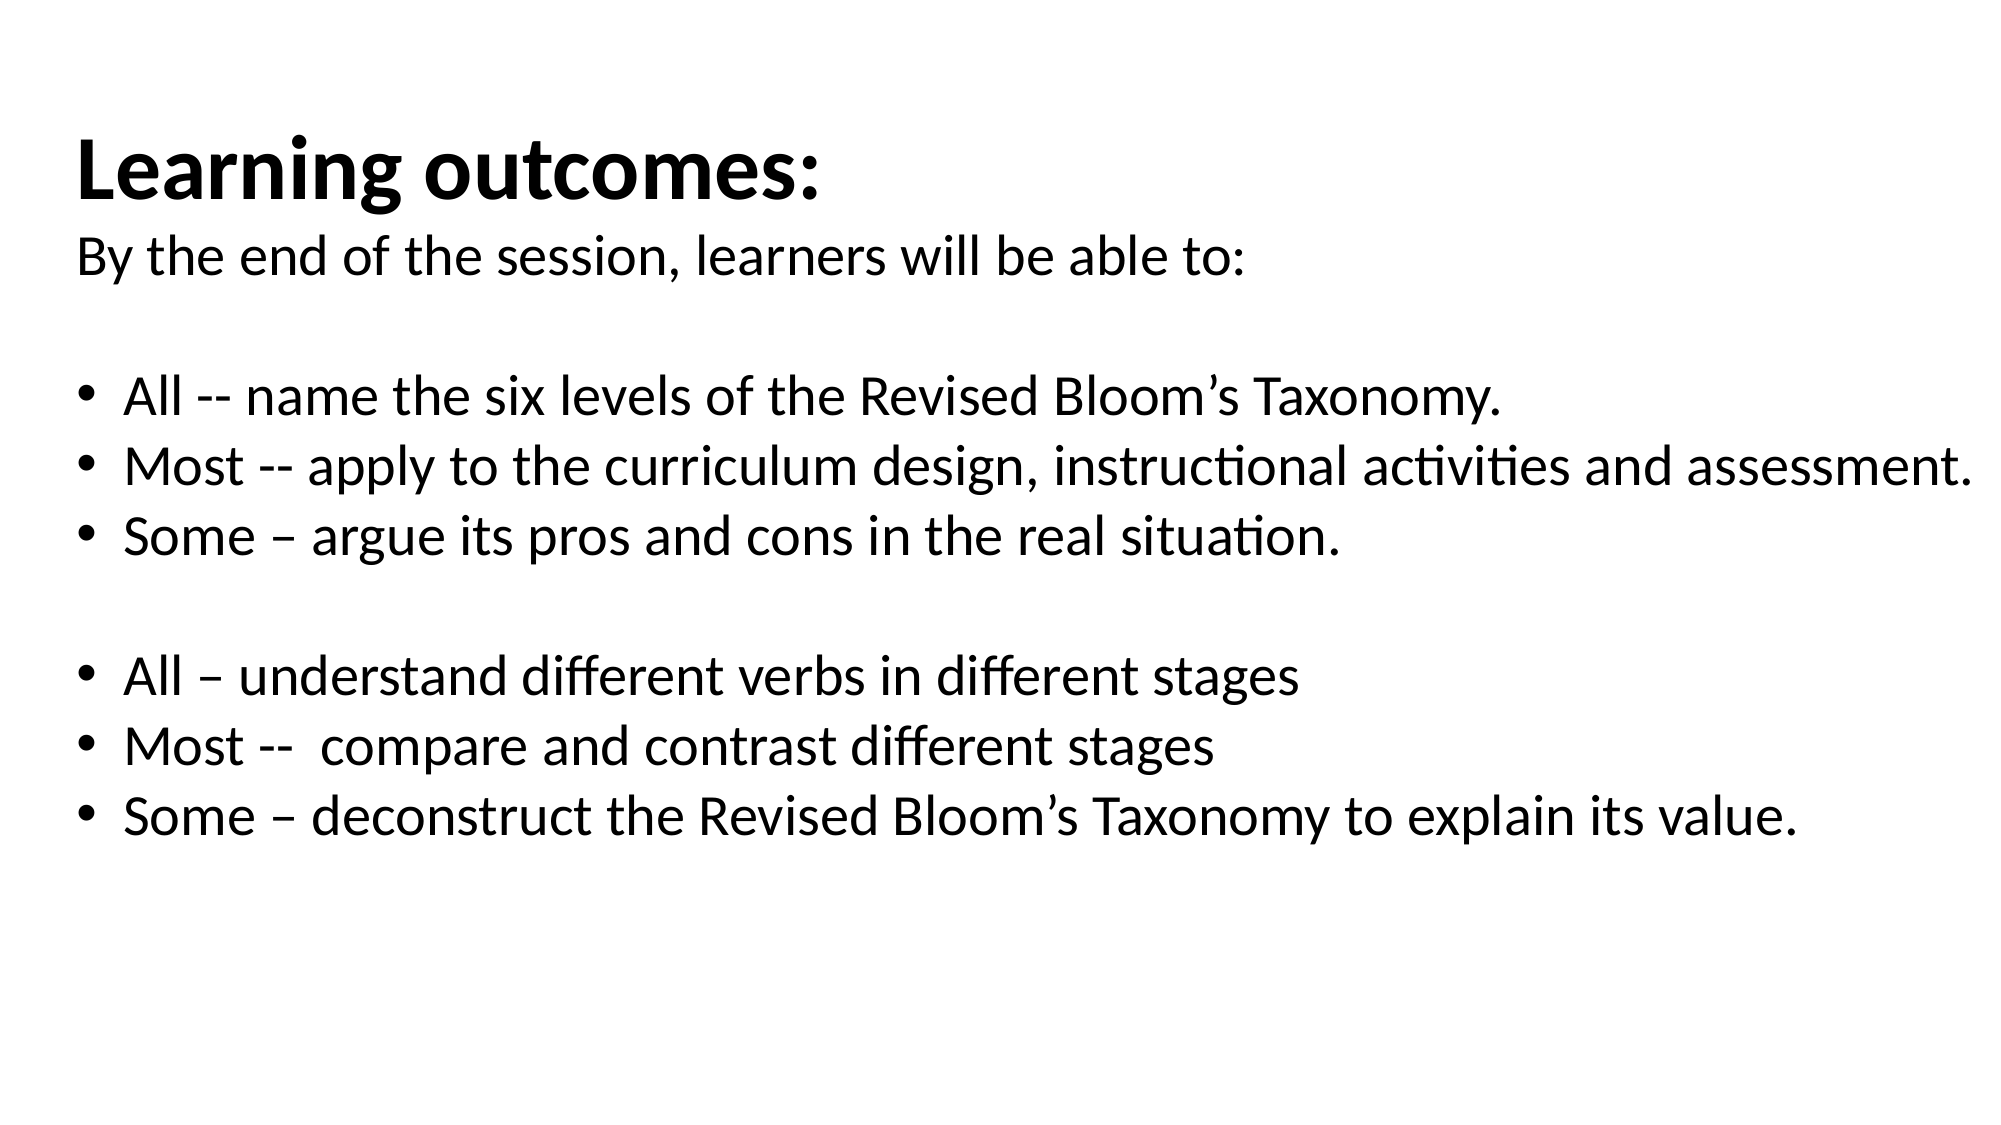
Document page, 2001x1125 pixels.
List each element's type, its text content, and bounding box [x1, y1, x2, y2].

text_box Learning outcomes: By the end of the session, learners will be able to: All -- name the six levels of the Revised Bloom’s Taxonomy. Most -- apply to the curriculum design, instructional activities and assessment. Some – argue its pros and cons in the real situation. All – understand different verbs in different stages Most -- compare and contrast different stages Some – deconstruct the Revised Bloom’s Taxonomy to explain its value. [61, 100, 2000, 900]
